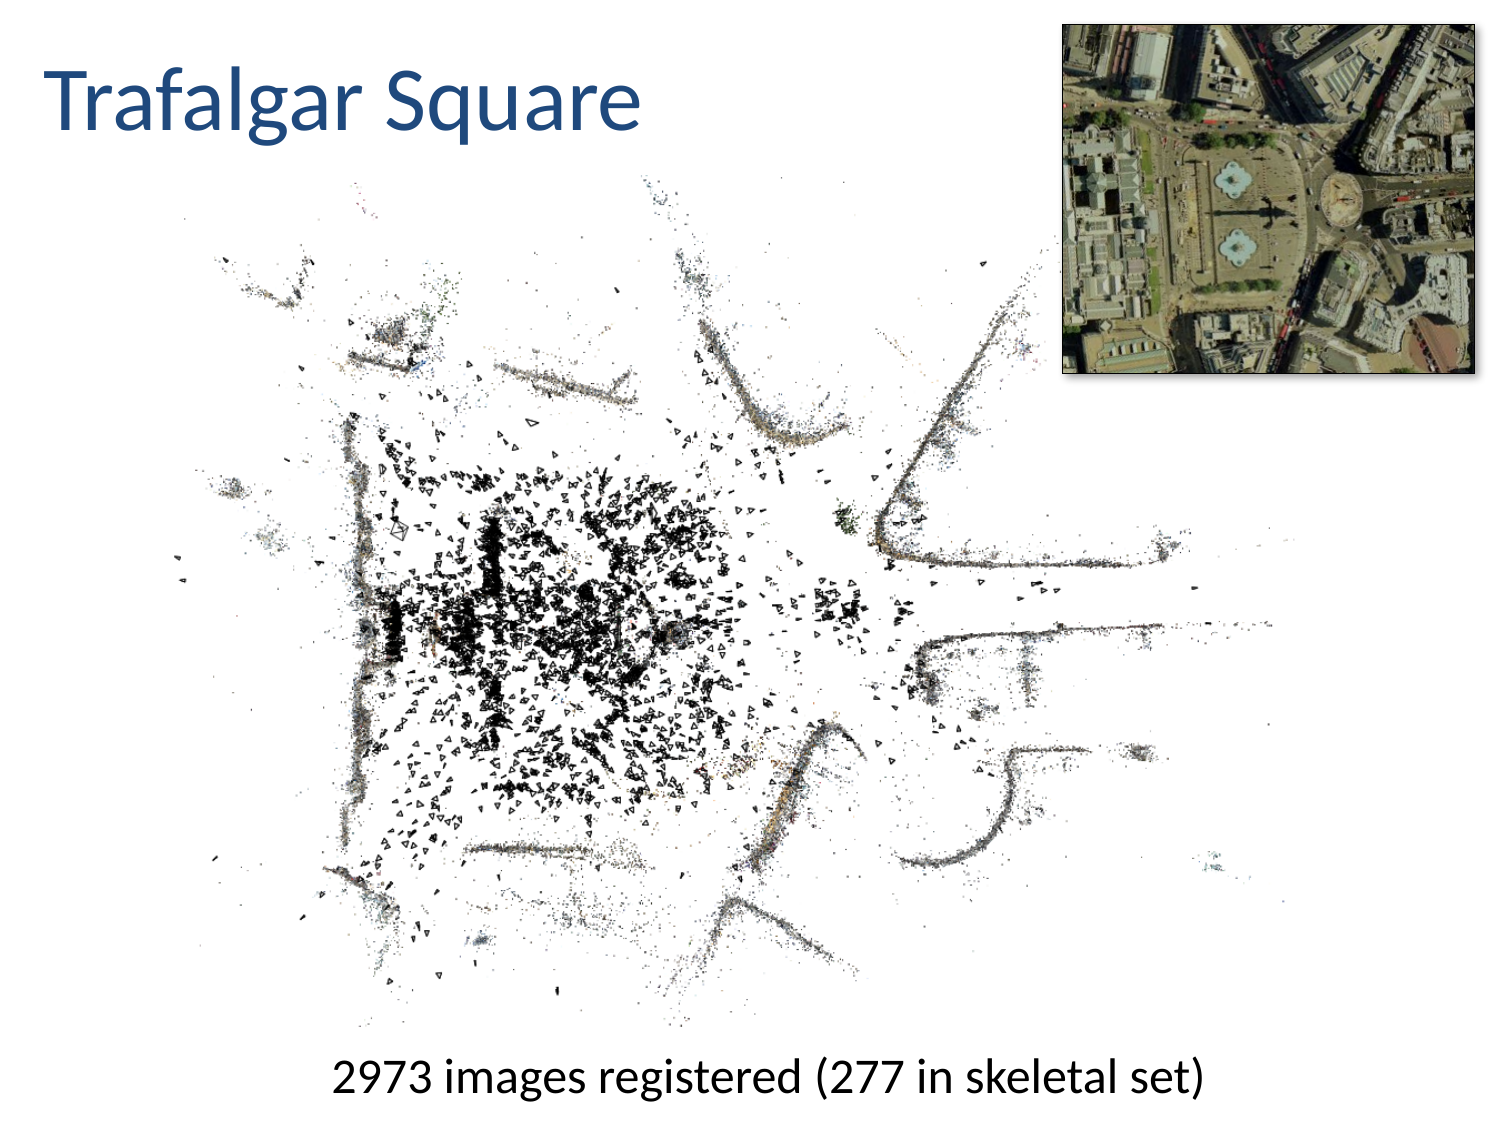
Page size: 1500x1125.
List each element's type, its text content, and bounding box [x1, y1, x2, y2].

text_box 2973 images registered (277 in skeletal set) [316, 1037, 1221, 1112]
picture [162, 24, 1476, 1029]
title Trafalgar Square [12, 0, 676, 188]
